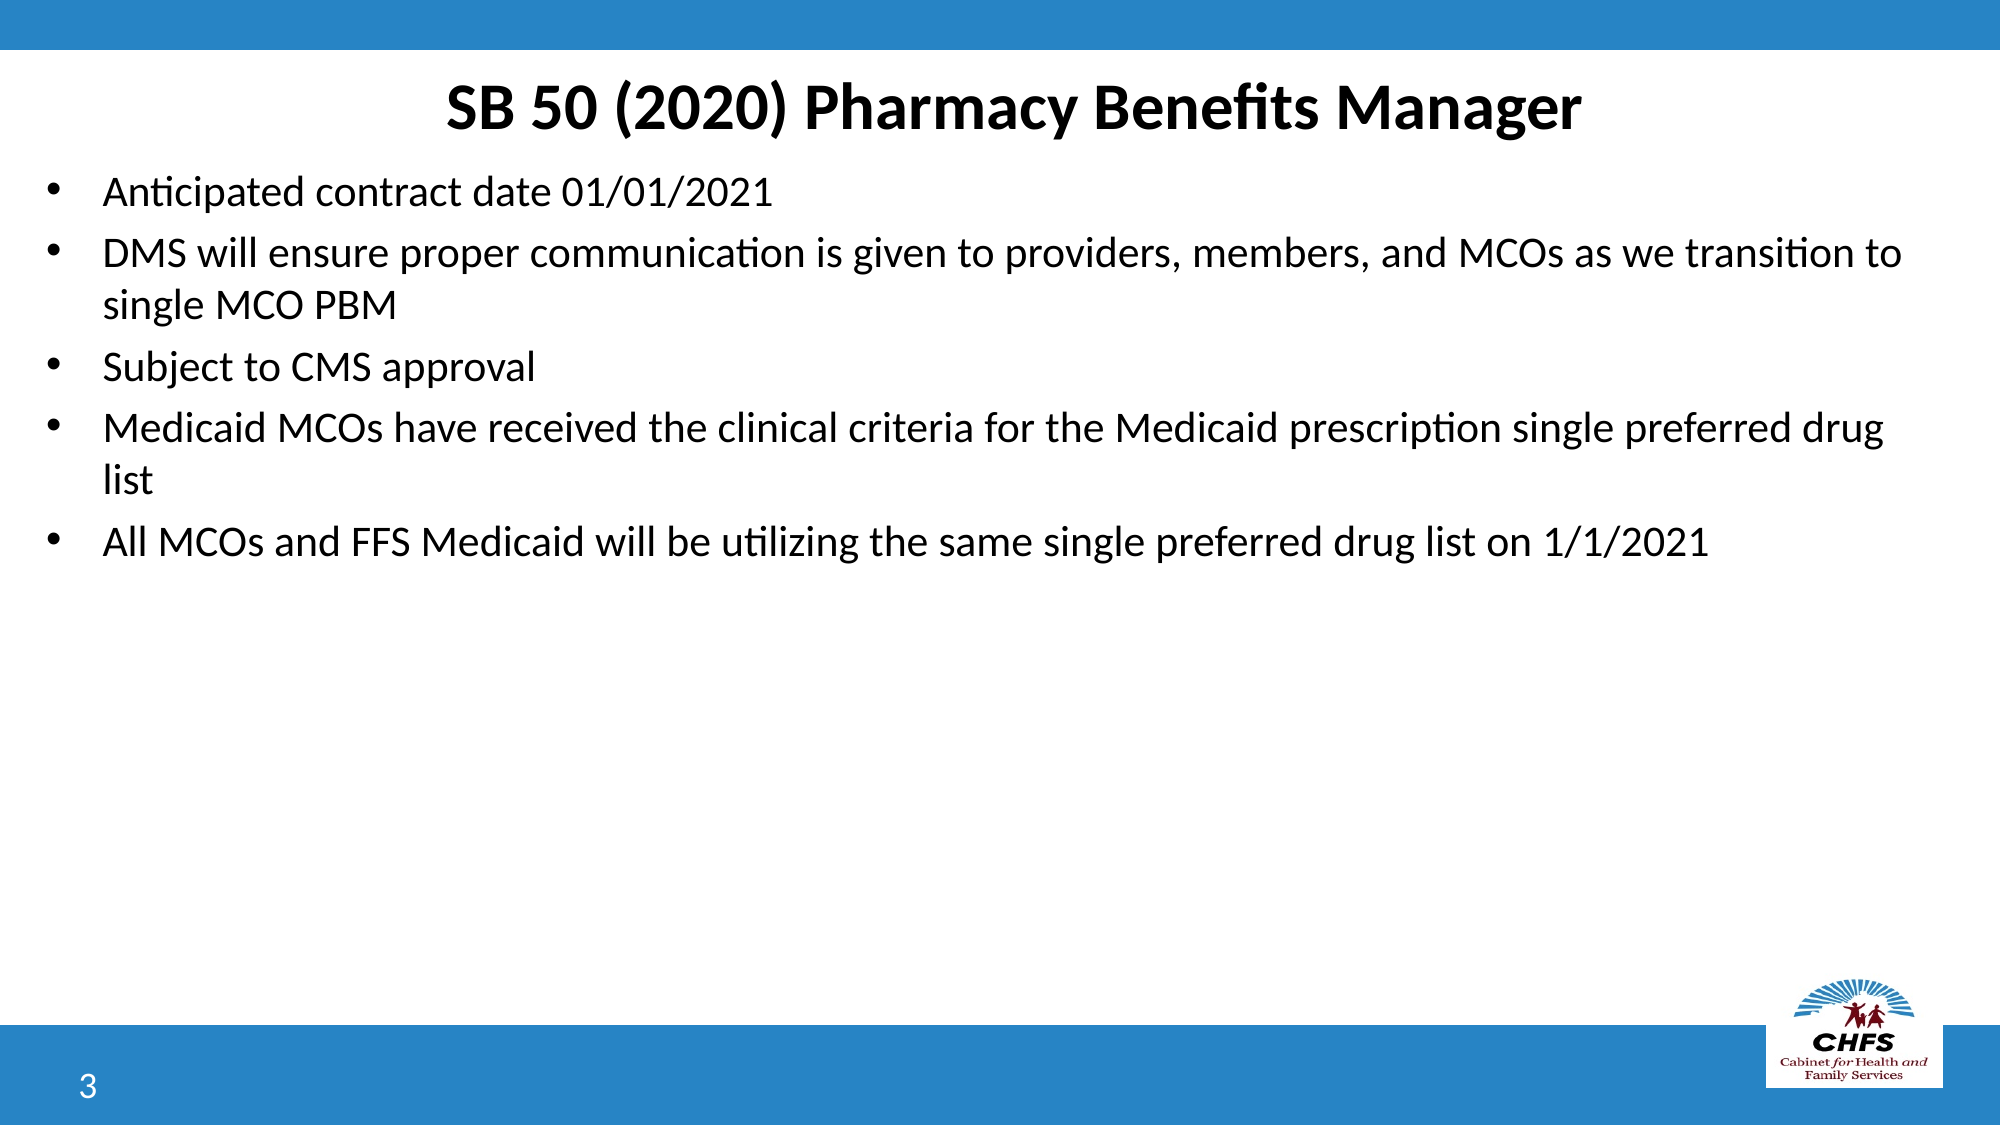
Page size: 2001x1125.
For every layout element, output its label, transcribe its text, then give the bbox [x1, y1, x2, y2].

list Anticipated contract date 01/01/2021 DMS will ensure proper communication is given to providers, members, and MCOs as we transition to single MCO PBM Subject to CMS approval Medicaid MCOs have received the clinical criteria for the Medicaid prescription single preferred drug list All MCOs and FFS Medicaid will be utilizing the same single preferred drug list on 1/1/2021 [31, 154, 1954, 1026]
title SB 50 (2020) Pharmacy Benefits Manager [408, 48, 1623, 154]
picture [1766, 1026, 1943, 1088]
slide_number 3 [63, 1053, 534, 1110]
